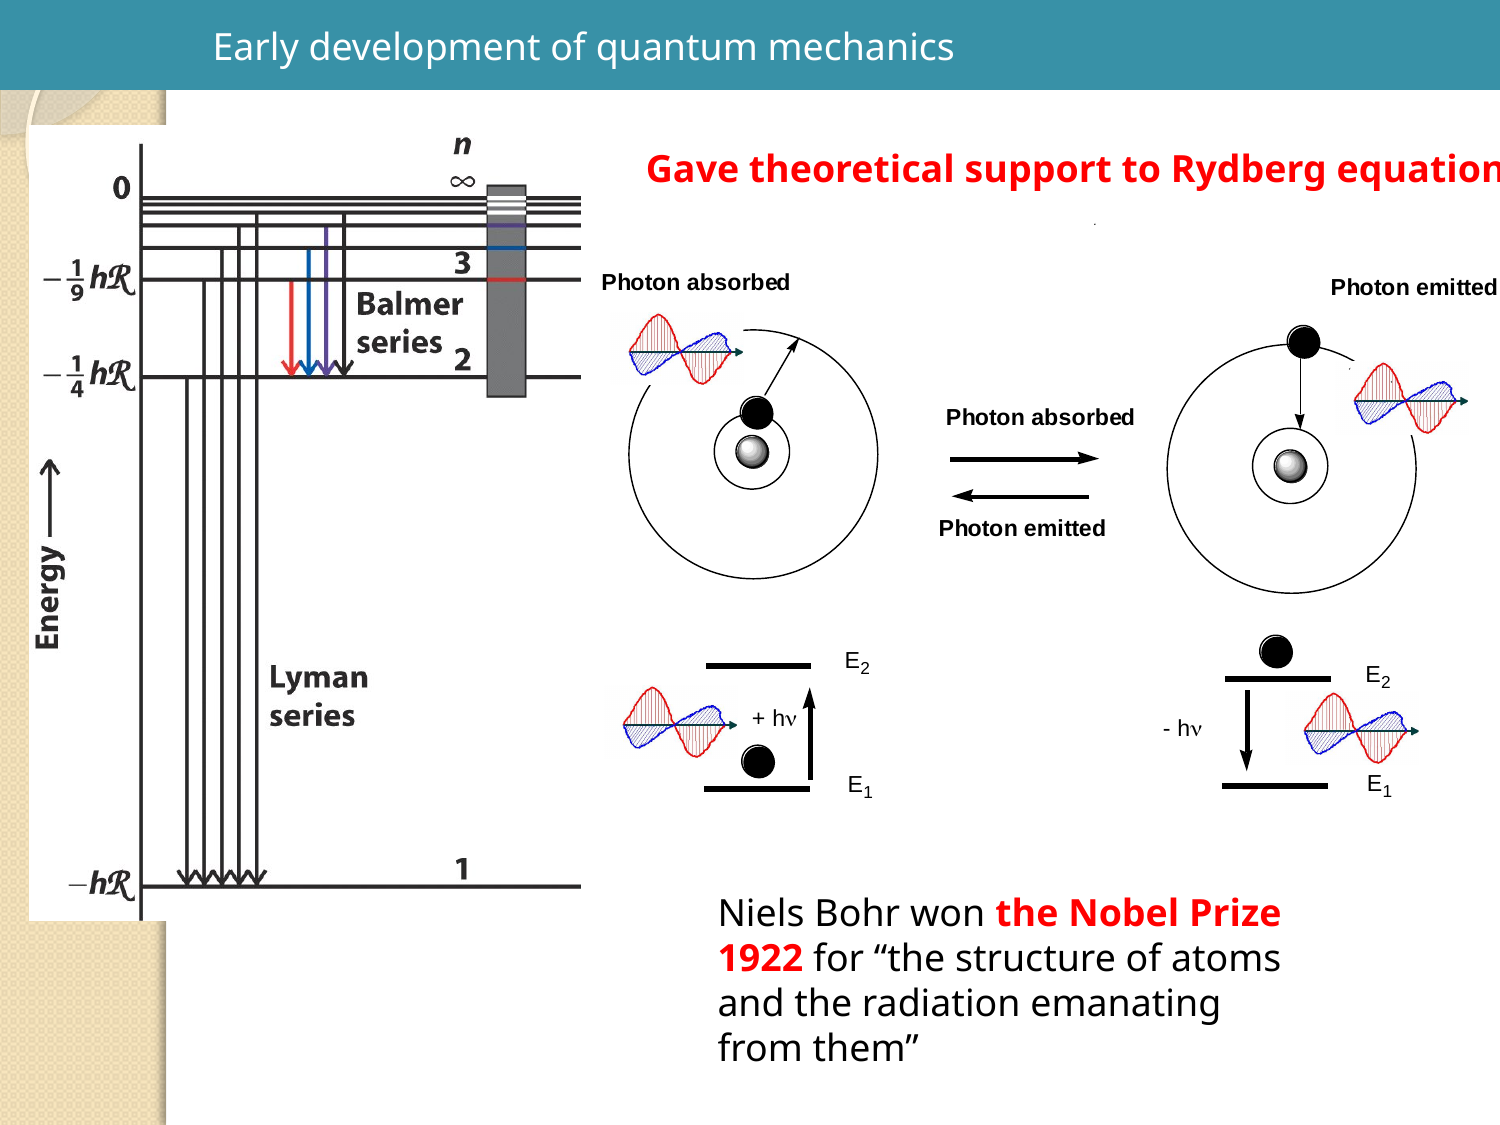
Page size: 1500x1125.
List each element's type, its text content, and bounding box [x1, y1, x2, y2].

picture [599, 219, 1500, 802]
text_box Gave theoretical support to Rydberg equation [631, 137, 1500, 197]
picture [29, 125, 581, 921]
text_box Niels Bohr won the Nobel Prize 1922 for “the structure of atoms and the radiation emanating from them” [702, 881, 1316, 1077]
text_box Early development of quantum mechanics [0, 0, 1500, 92]
